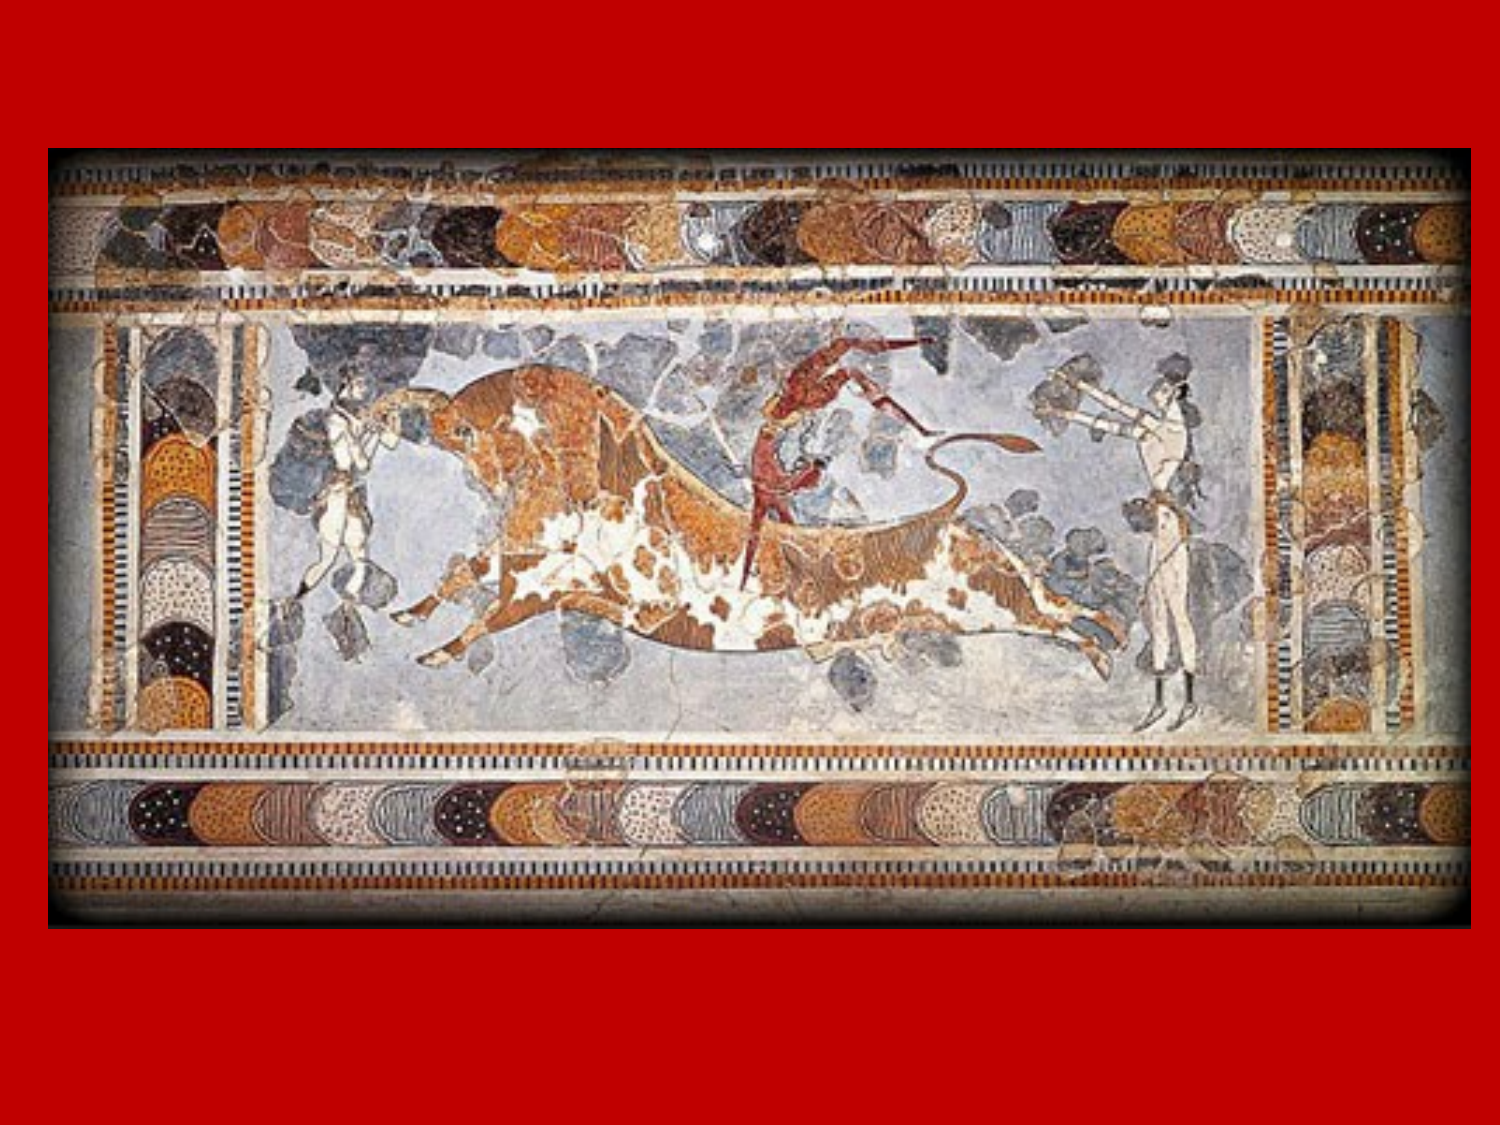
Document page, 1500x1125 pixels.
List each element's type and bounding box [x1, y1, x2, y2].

picture [48, 148, 1471, 929]
